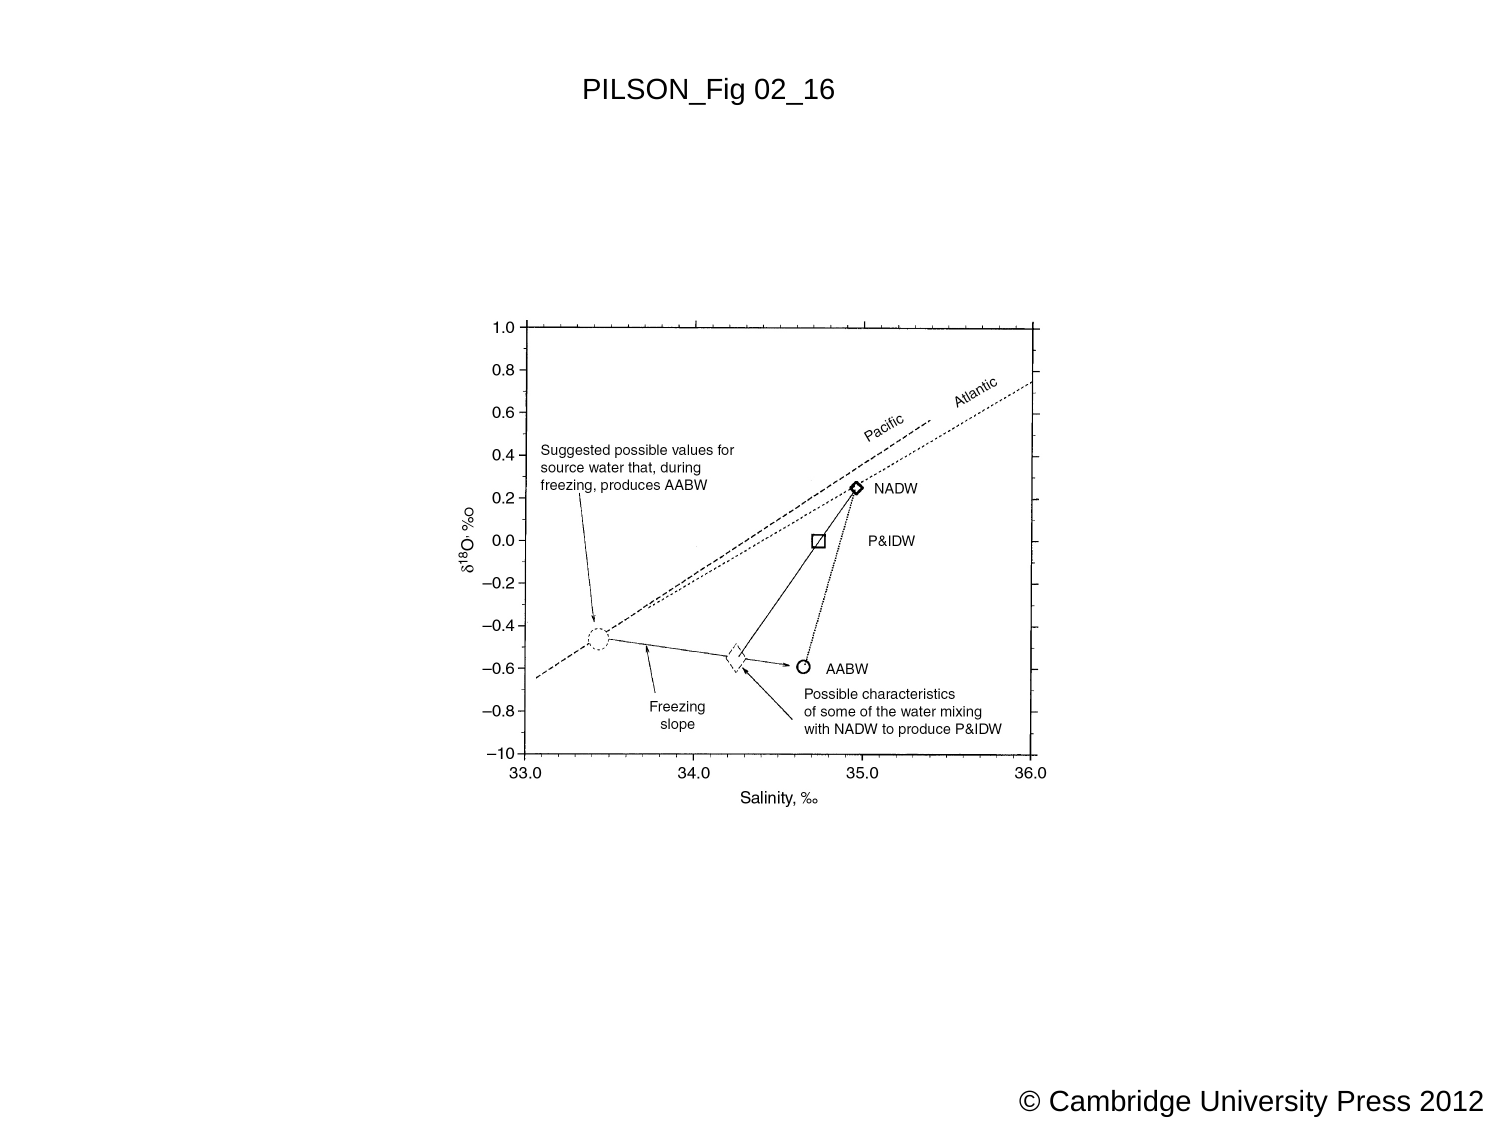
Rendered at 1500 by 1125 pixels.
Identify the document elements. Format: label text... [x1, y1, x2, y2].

picture [450, 315, 1050, 809]
text_box PILSON_Fig 02_16 [567, 62, 851, 113]
text_box © Cambridge University Press 2012 [915, 1074, 1500, 1125]
